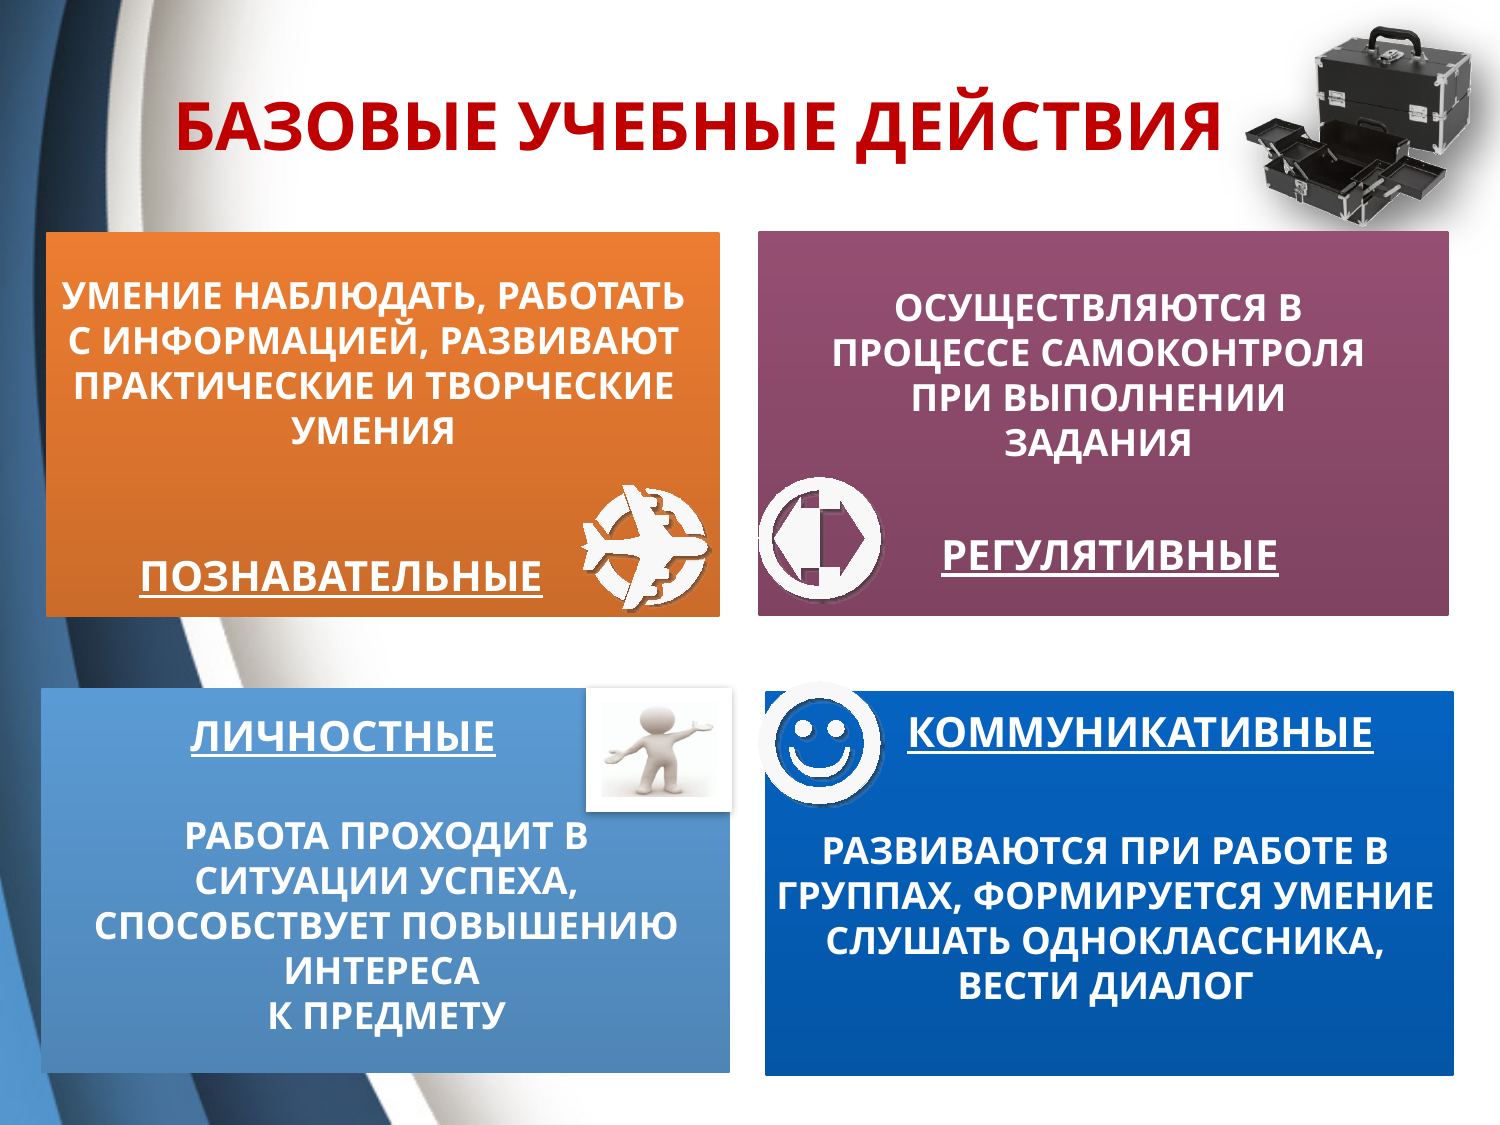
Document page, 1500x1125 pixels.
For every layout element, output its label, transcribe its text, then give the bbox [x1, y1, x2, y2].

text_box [758, 681, 881, 804]
text_box УМЕНИЕ НАБЛЮДАТЬ, РАБОТАТЬ С ИНФОРМАЦИЕЙ, РАЗВИВАЮТ ПРАКТИЧЕСКИЕ И ТВОРЧЕСКИЕ УМЕНИЯ [38, 264, 709, 459]
text_box [765, 691, 1454, 819]
title БАЗОВЫЕ УЧЕБНЫЕ ДЕЙСТВИЯ [76, 49, 1322, 210]
text_box ПОЗНАВАТЕЛЬНЫЕ [100, 542, 581, 608]
text_box ЛИЧНОСТНЫЕ [160, 701, 527, 767]
text_box [765, 1014, 1454, 1076]
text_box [581, 485, 708, 609]
text_box [46, 232, 720, 617]
picture [0, 0, 1500, 1125]
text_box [758, 477, 881, 599]
text_box КОММУНИКАТИВНЫЕ [881, 698, 1436, 764]
text_box РАБОТА ПРОХОДИТ В СИТУАЦИИ УСПЕХА, СПОСОБСТВУЕТ ПОВЫШЕНИЮ ИНТЕРЕСА К ПРЕДМЕТУ [62, 805, 712, 1045]
text_box РЕГУЛЯТИВНЫЕ [908, 521, 1312, 586]
text_box РАЗВИВАЮТСЯ ПРИ РАБОТЕ В ГРУППАХ, ФОРМИРУЕТСЯ УМЕНИЕ СЛУШАТЬ ОДНОКЛАССНИКА, ВЕСТИ ДИАЛОГ [750, 819, 1462, 1014]
text_box [758, 231, 1449, 616]
text_box [41, 688, 730, 1073]
text_box ОСУЩЕСТВЛЯЮТСЯ В ПРОЦЕССЕ САМОКОНТРОЛЯ ПРИ ВЫПОЛНЕНИИ ЗАДАНИЯ [799, 276, 1398, 472]
